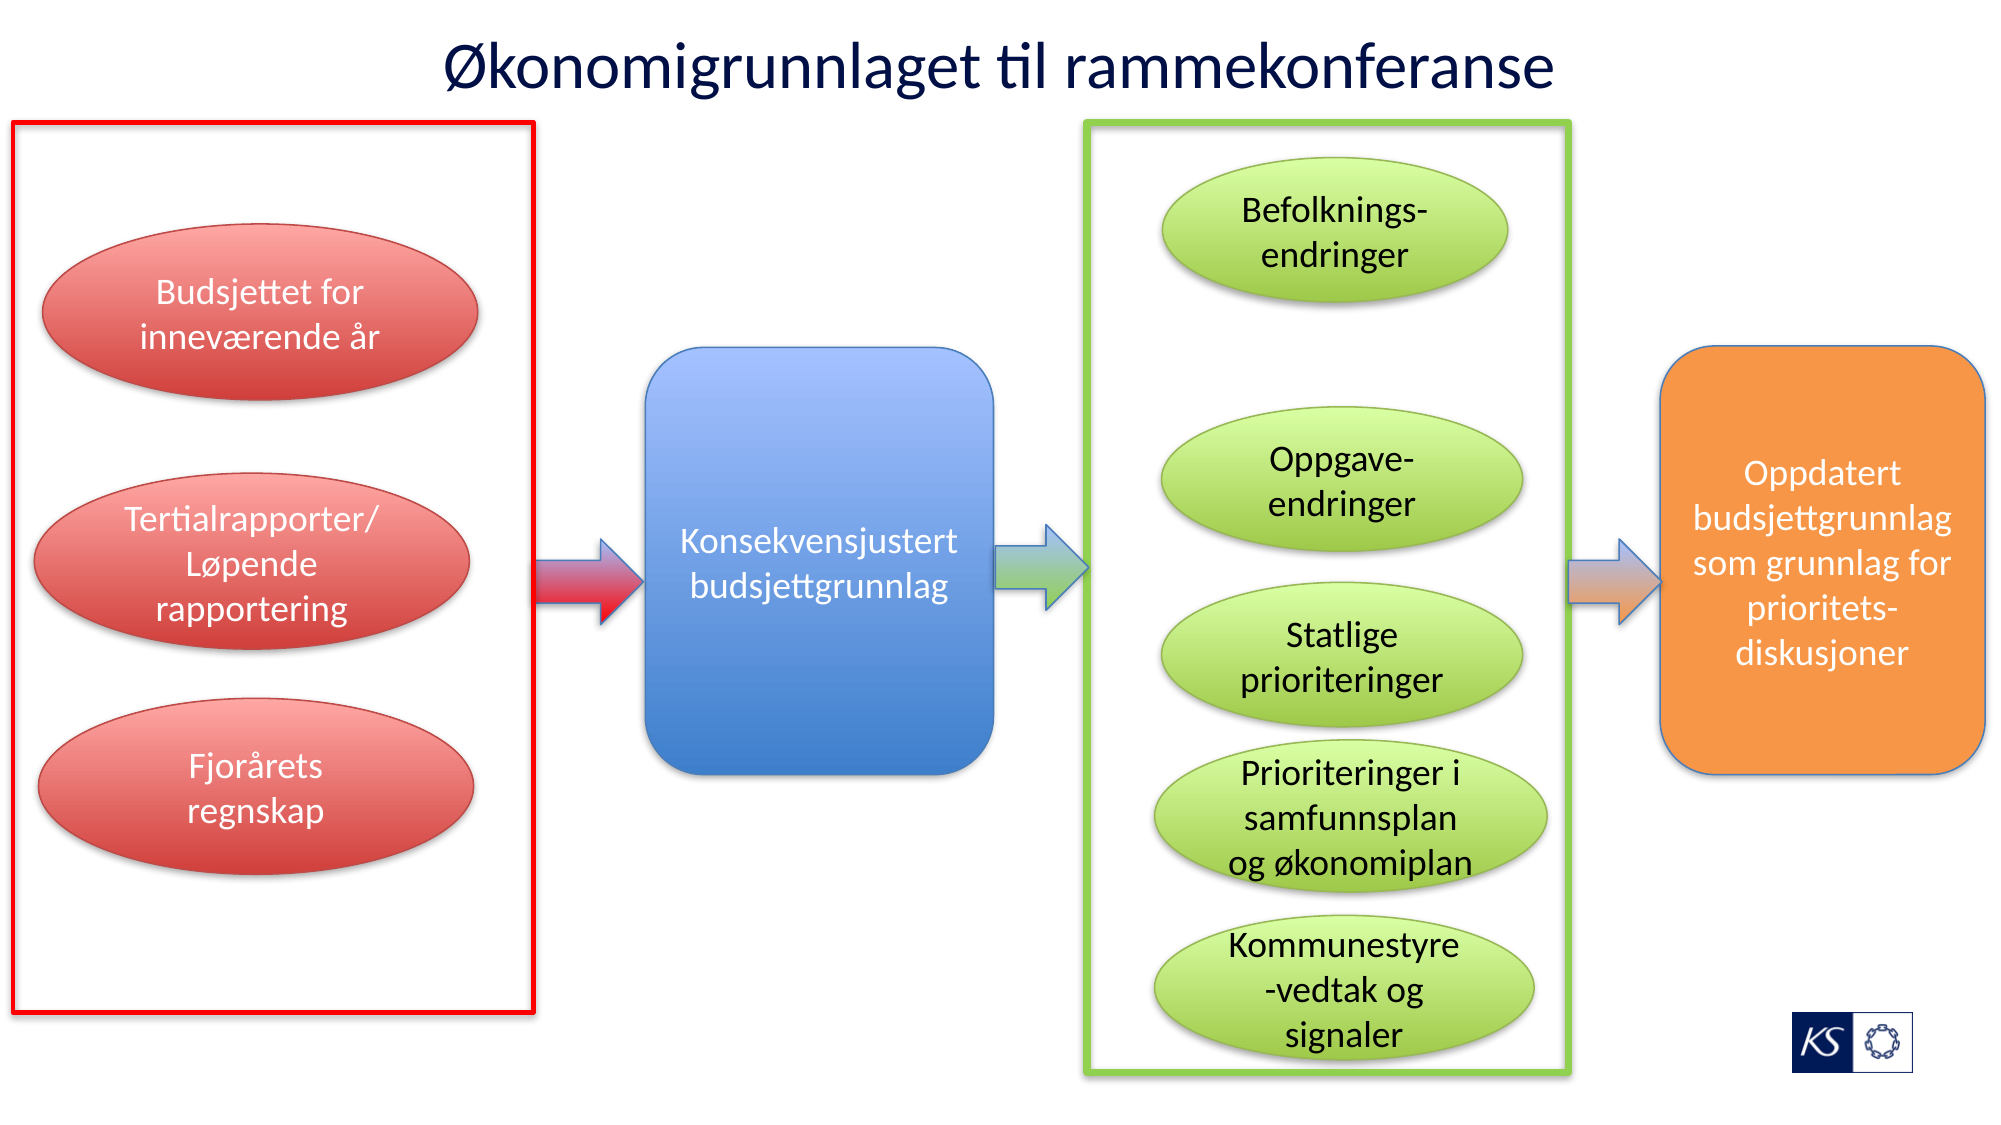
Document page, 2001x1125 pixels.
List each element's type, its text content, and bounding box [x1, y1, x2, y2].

title Økonomigrunnlaget til rammekonferanse [99, 18, 1900, 105]
text_box Konsekvensjustert budsjettgrunnlag [644, 346, 995, 776]
text_box Prioriteringer i samfunnsplan og økonomiplan [1153, 739, 1548, 893]
text_box [994, 523, 1090, 611]
text_box [12, 121, 534, 1013]
text_box Oppdatert budsjettgrunnlag som grunnlag for prioritets-diskusjoner [1659, 345, 1986, 776]
text_box [1086, 121, 1569, 1073]
text_box [1567, 538, 1663, 626]
picture [1792, 1012, 1913, 1073]
text_box [539, 538, 645, 626]
